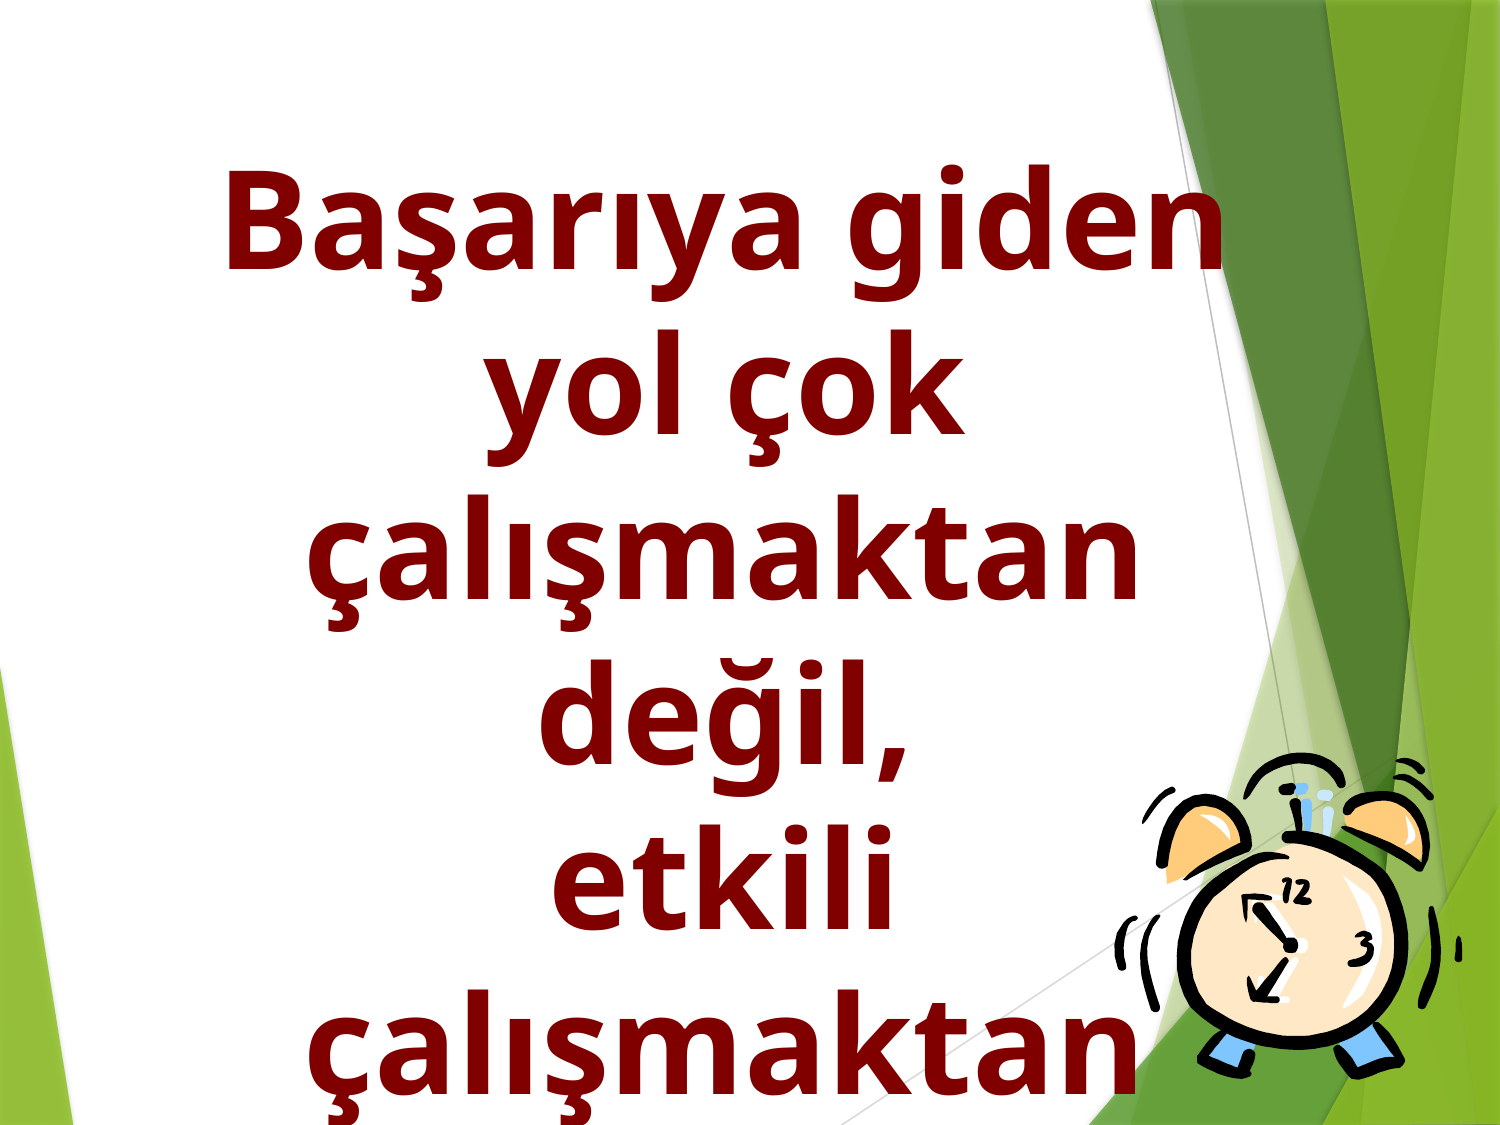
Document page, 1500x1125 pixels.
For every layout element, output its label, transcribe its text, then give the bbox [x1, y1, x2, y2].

text_box Başarıya giden yol çok çalışmaktan değil, etkili çalışmaktan geçmektedir. [112, 125, 1338, 1125]
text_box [1111, 749, 1463, 1081]
